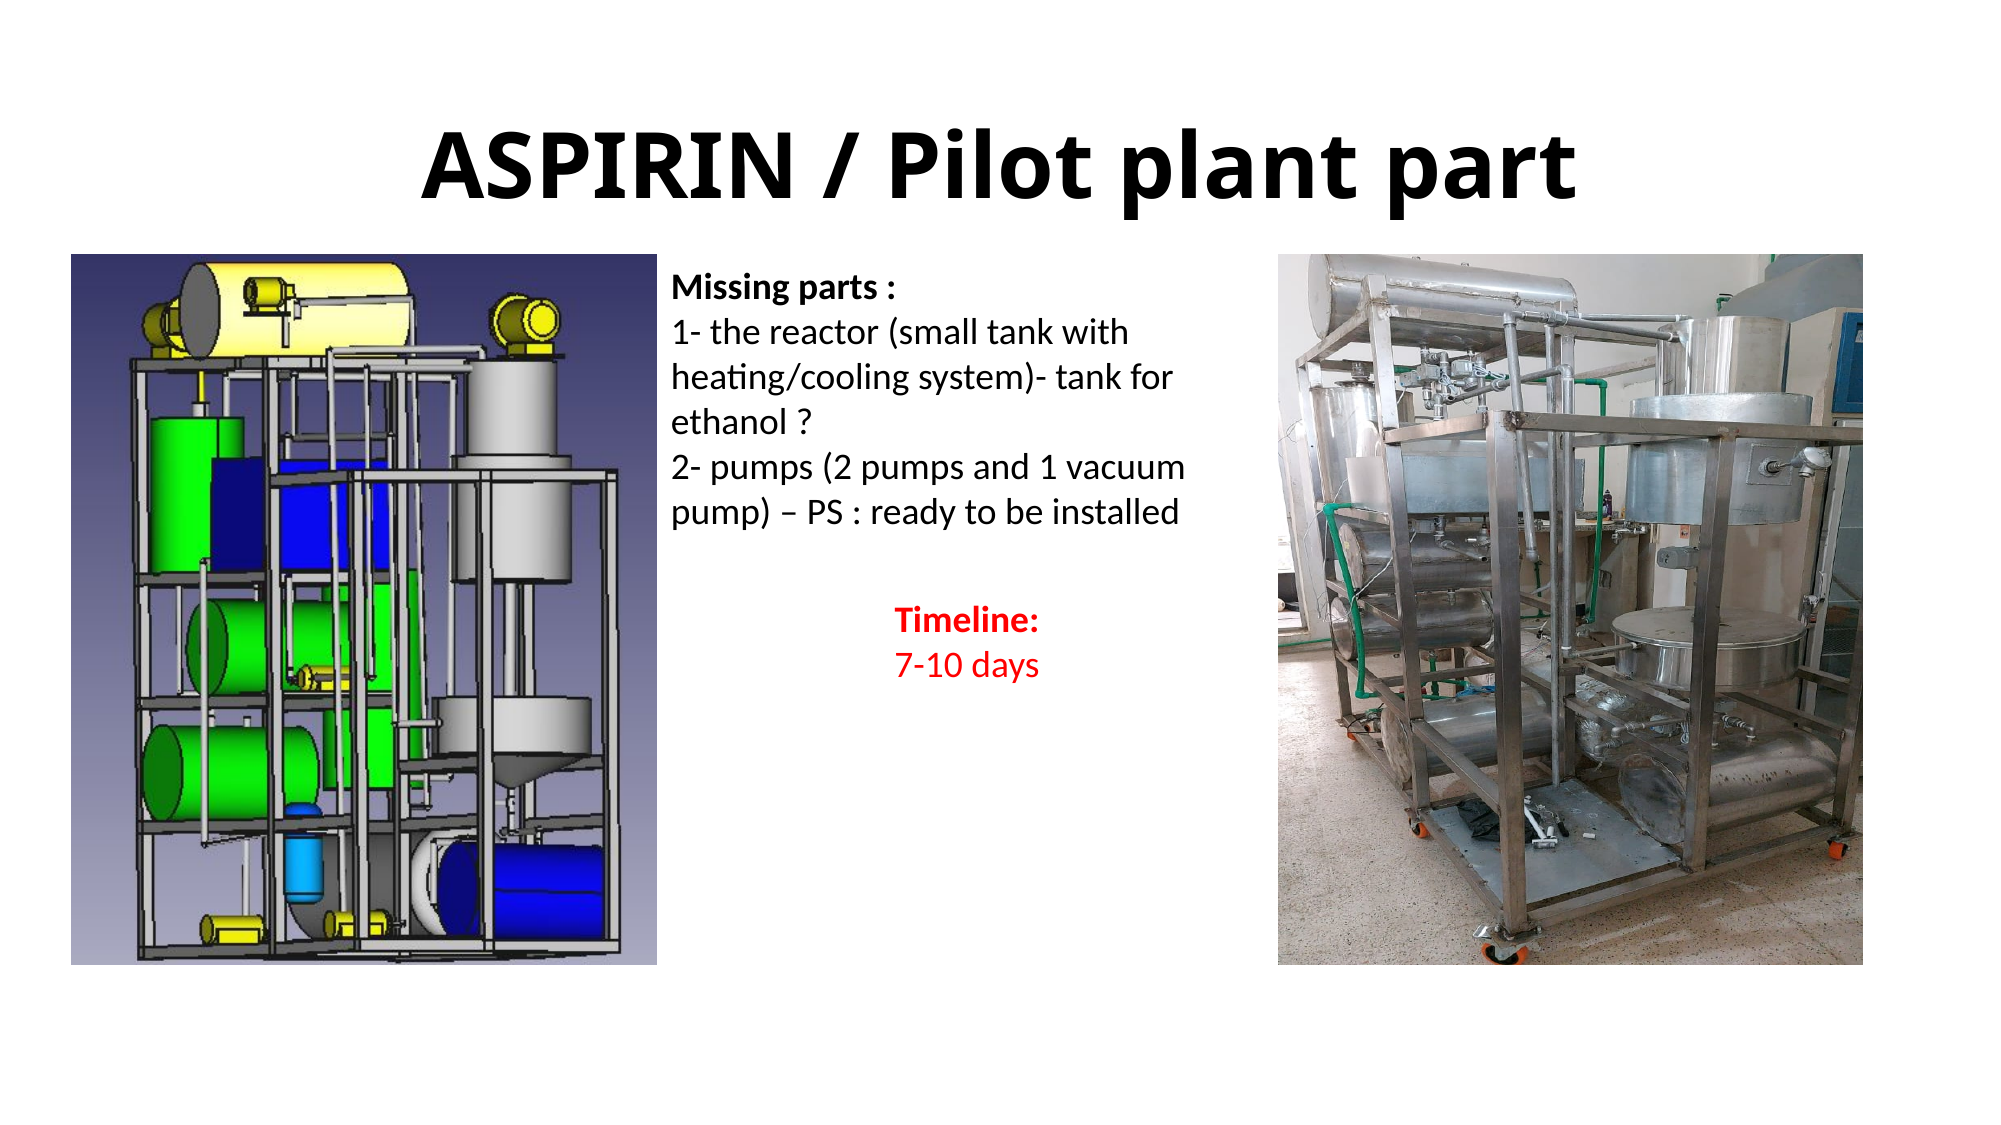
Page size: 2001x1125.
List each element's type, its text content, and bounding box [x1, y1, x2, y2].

text_box Missing parts : 1- the reactor (small tank with heating/cooling system)- tank for ethanol ? 2- pumps (2 pumps and 1 vacuum pump) – PS : ready to be installed [657, 254, 1278, 584]
text_box Timeline: 7-10 days [657, 587, 1278, 693]
picture [1278, 254, 1863, 965]
picture [71, 254, 657, 965]
title ASPIRIN / Pilot plant part [137, 59, 1863, 254]
